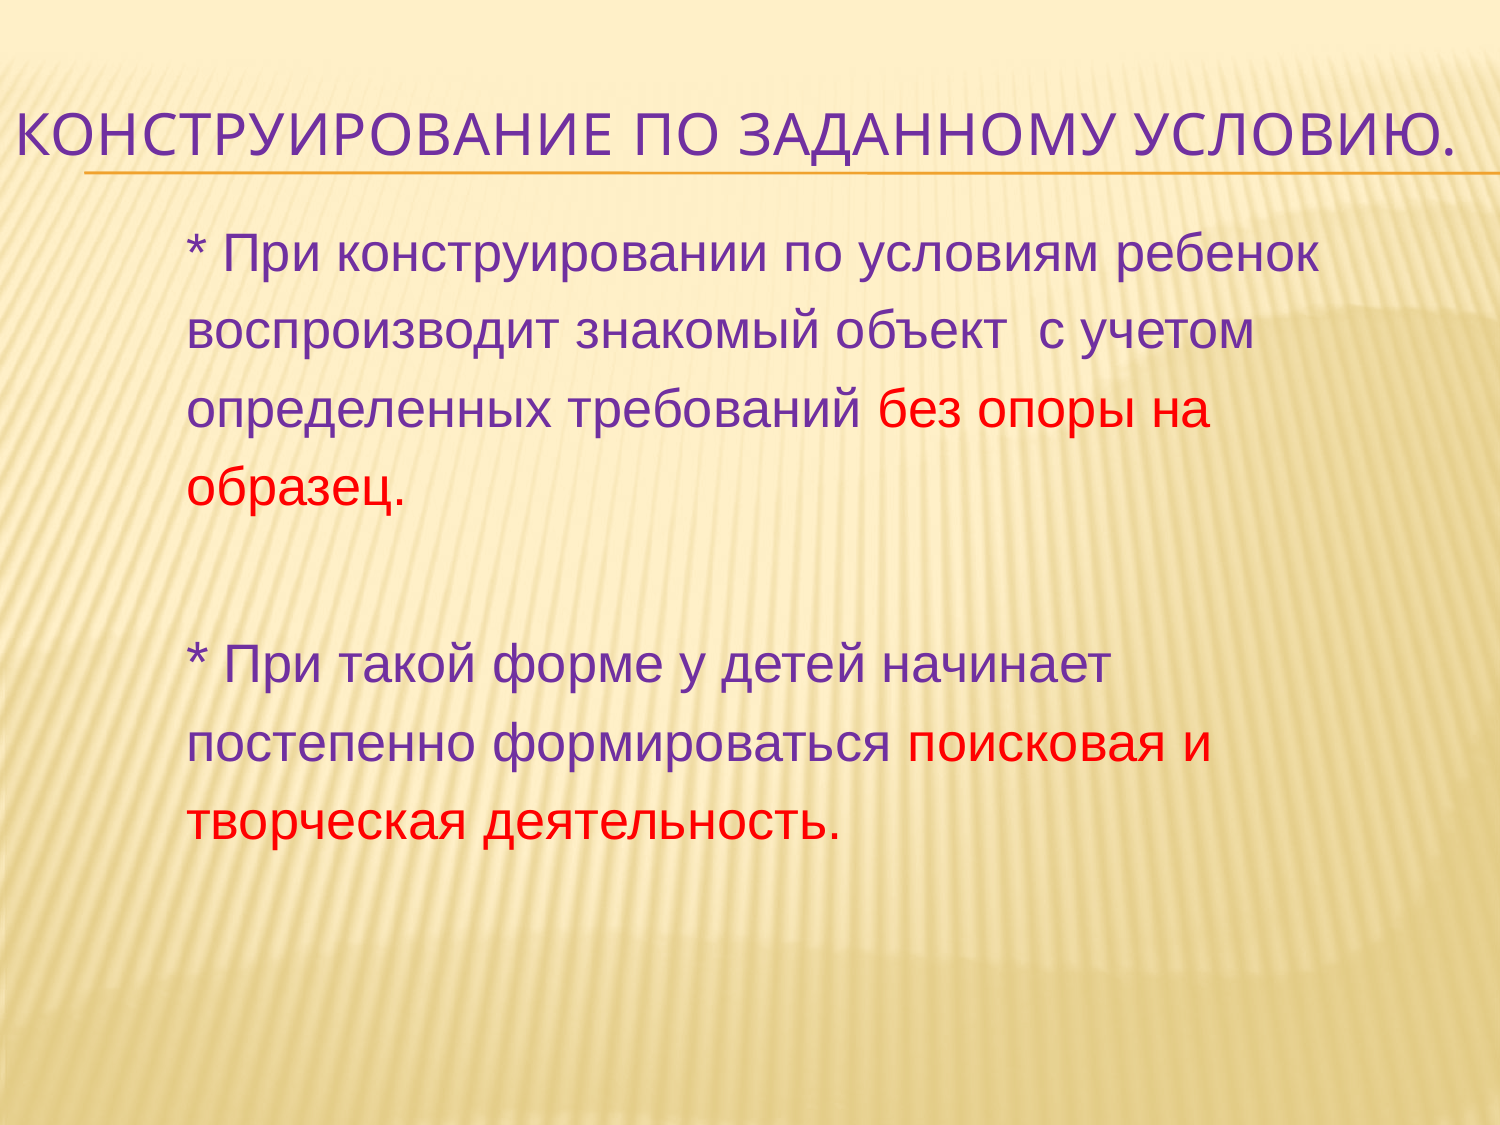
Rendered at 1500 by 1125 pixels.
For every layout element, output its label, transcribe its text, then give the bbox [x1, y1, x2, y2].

list * При конструировании по условиям ребенок воспроизводит знакомый объект с учетом определенных требований без опоры на образец. * При такой форме у детей начинает постепенно формироваться поисковая и творческая деятельность. [171, 196, 1376, 1035]
text_box КОНСТРУИРОВАНИЕ ПО ЗАДАННОМУ УСЛОВИЮ. [0, 90, 1500, 175]
